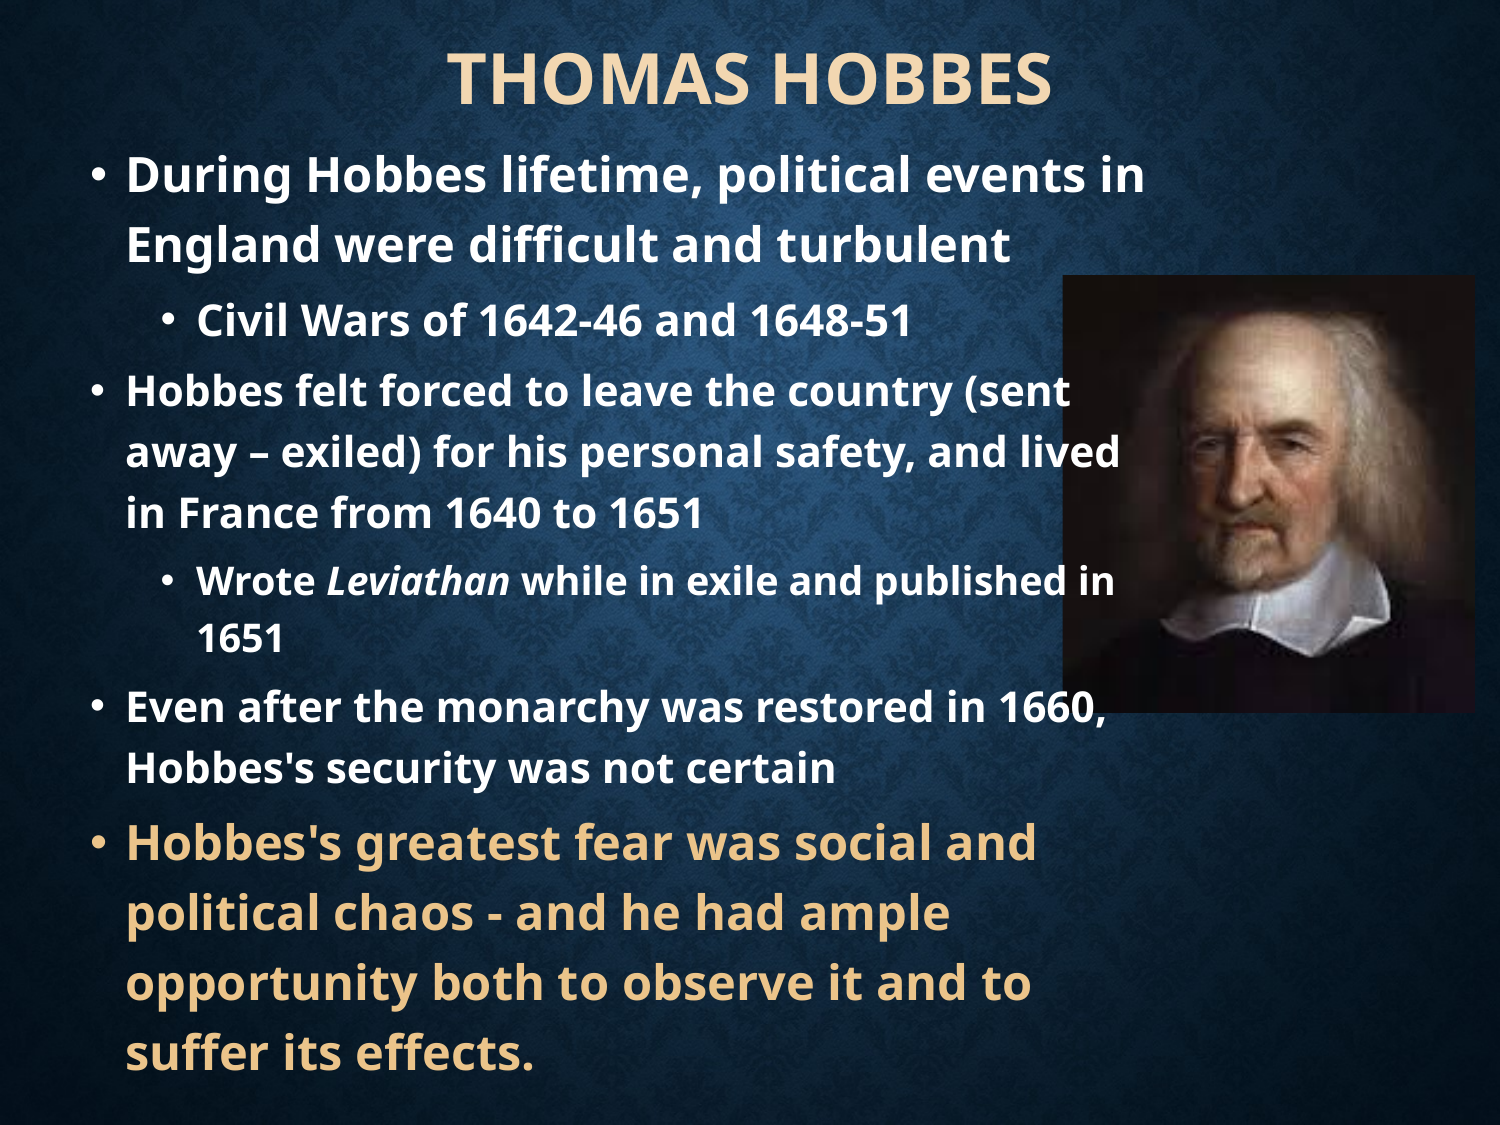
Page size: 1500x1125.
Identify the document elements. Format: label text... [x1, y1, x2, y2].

picture [0, 0, 1500, 1125]
list During Hobbes lifetime, political events in England were difficult and turbulent Civil Wars of 1642-46 and 1648-51 Hobbes felt forced to leave the country (sent away – exiled) for his personal safety, and lived in France from 1640 to 1651 Wrote Leviathan while in exile and published in 1651 Even after the monarchy was restored in 1660, Hobbes's security was not certain Hobbes's greatest fear was social and political chaos - and he had ample opportunity both to observe it and to suffer its effects. [75, 125, 1163, 1100]
title Thomas Hobbes [113, 0, 1387, 163]
